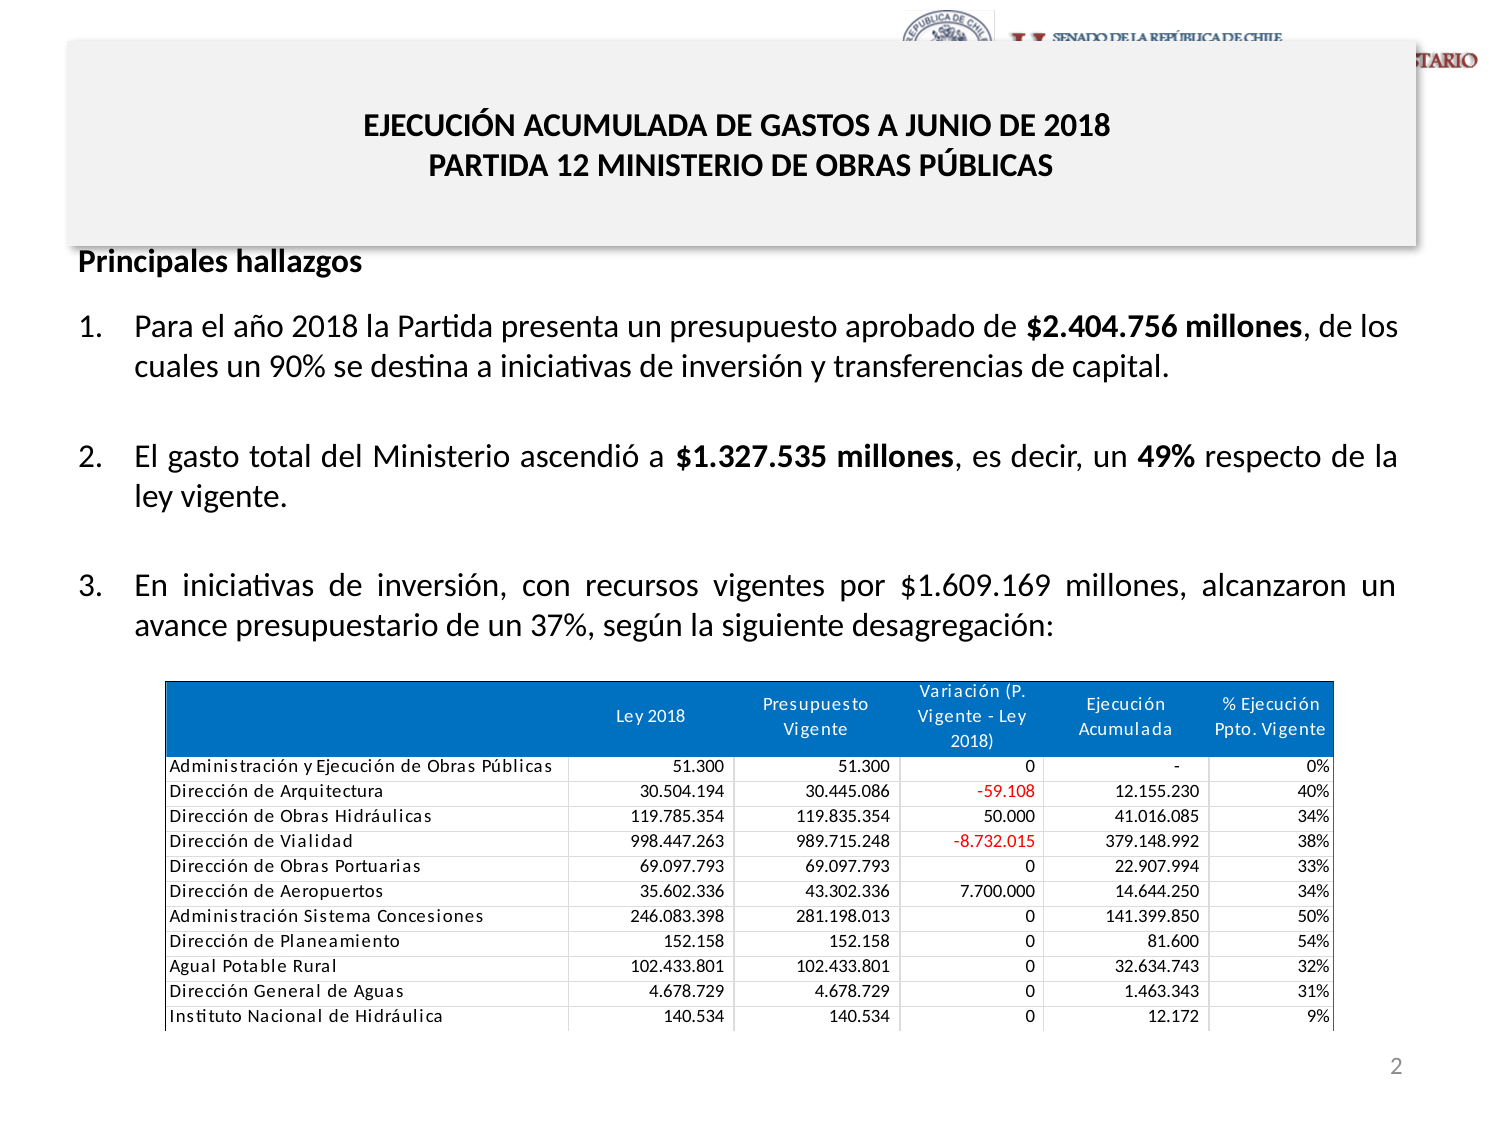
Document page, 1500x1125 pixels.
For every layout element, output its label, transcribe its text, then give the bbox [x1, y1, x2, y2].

picture [902, 6, 1500, 120]
text_box Principales hallazgos Para el año 2018 la Partida presenta un presupuesto aprobado de $2.404.756 millones, de los cuales un 90% se destina a iniciativas de inversión y transferencias de capital. El gasto total del Ministerio ascendió a $1.327.535 millones, es decir, un 49% respecto de la ley vigente. En iniciativas de inversión, con recursos vigentes por $1.609.169 millones, alcanzaron un avance presupuestario de un 37%, según la siguiente desagregación: [63, 231, 1414, 1071]
slide_number 2 [1067, 1035, 1418, 1095]
title EJECUCIÓN ACUMULADA DE GASTOS A JUNIO DE 2018 PARTIDA 12 MINISTERIO DE OBRAS PÚBLICAS [67, 41, 1415, 246]
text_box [164, 680, 1336, 1033]
